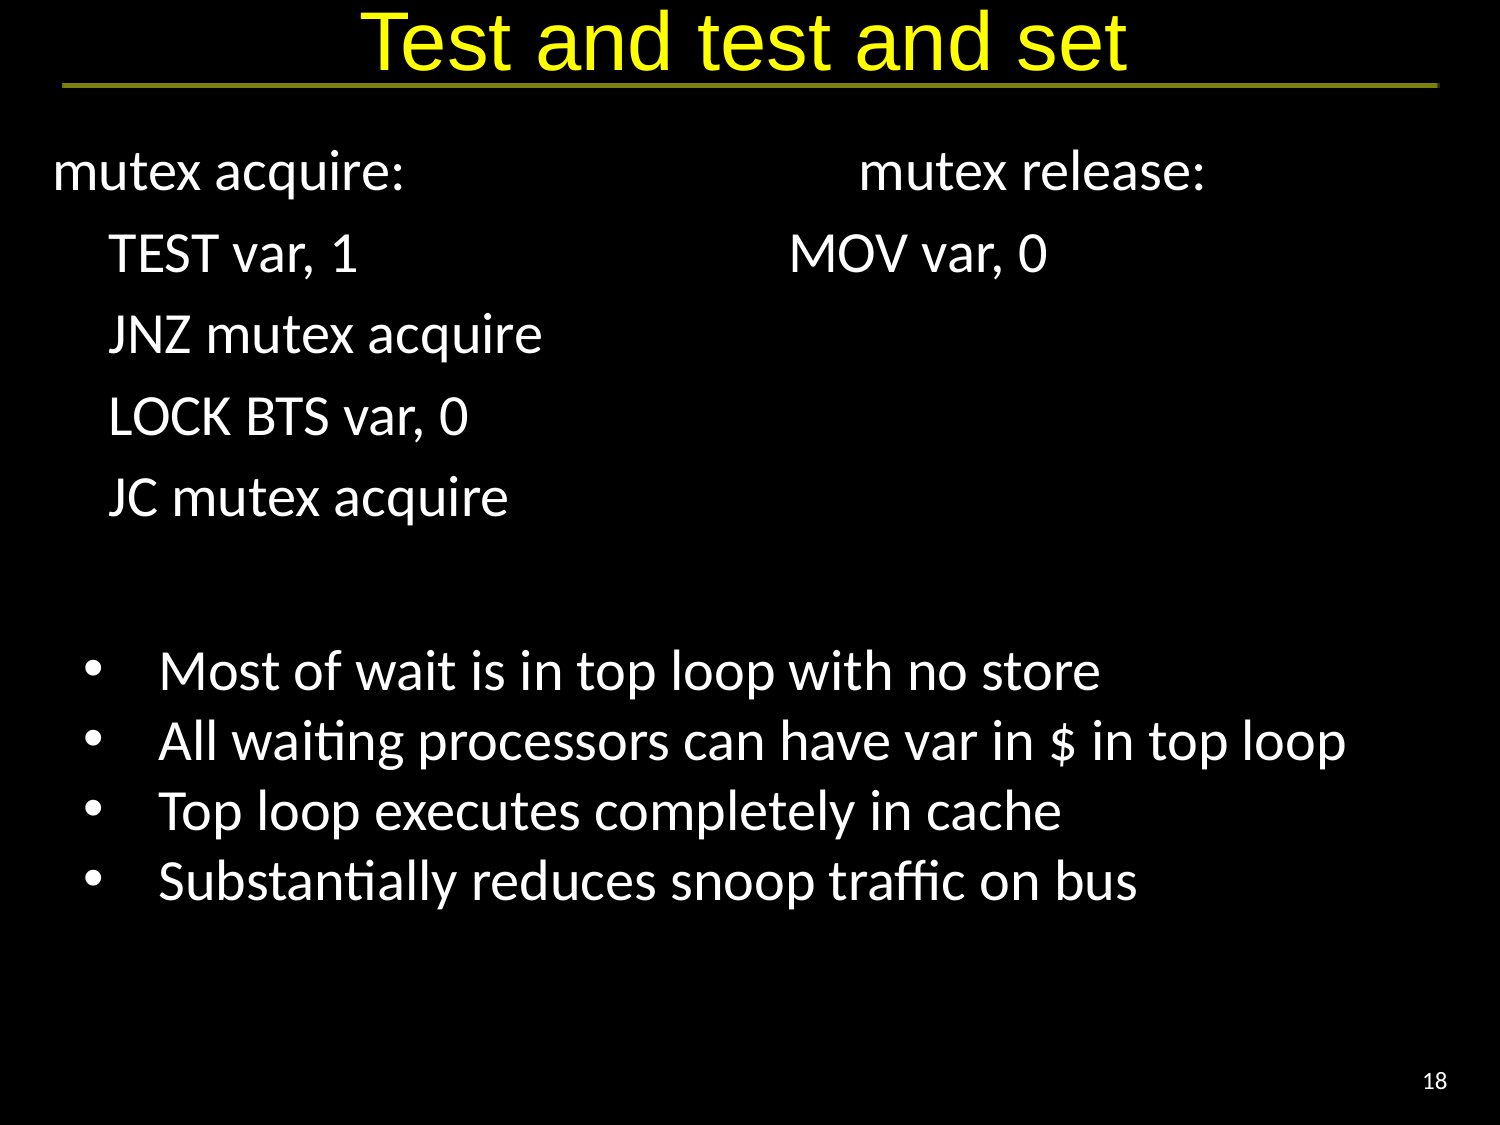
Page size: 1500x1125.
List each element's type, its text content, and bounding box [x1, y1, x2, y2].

title Test and test and set [24, 0, 1463, 75]
text_box Most of wait is in top loop with no store All waiting processors can have var in $ in top loop Top loop executes completely in cache Substantially reduces snoop traffic on bus [68, 624, 1363, 920]
list mutex acquire: mutex release: TEST var, 1 MOV var, 0 JNZ mutex acquire LOCK BTS var, 0 JC mutex acquire [37, 125, 1463, 575]
picture [62, 83, 1440, 88]
